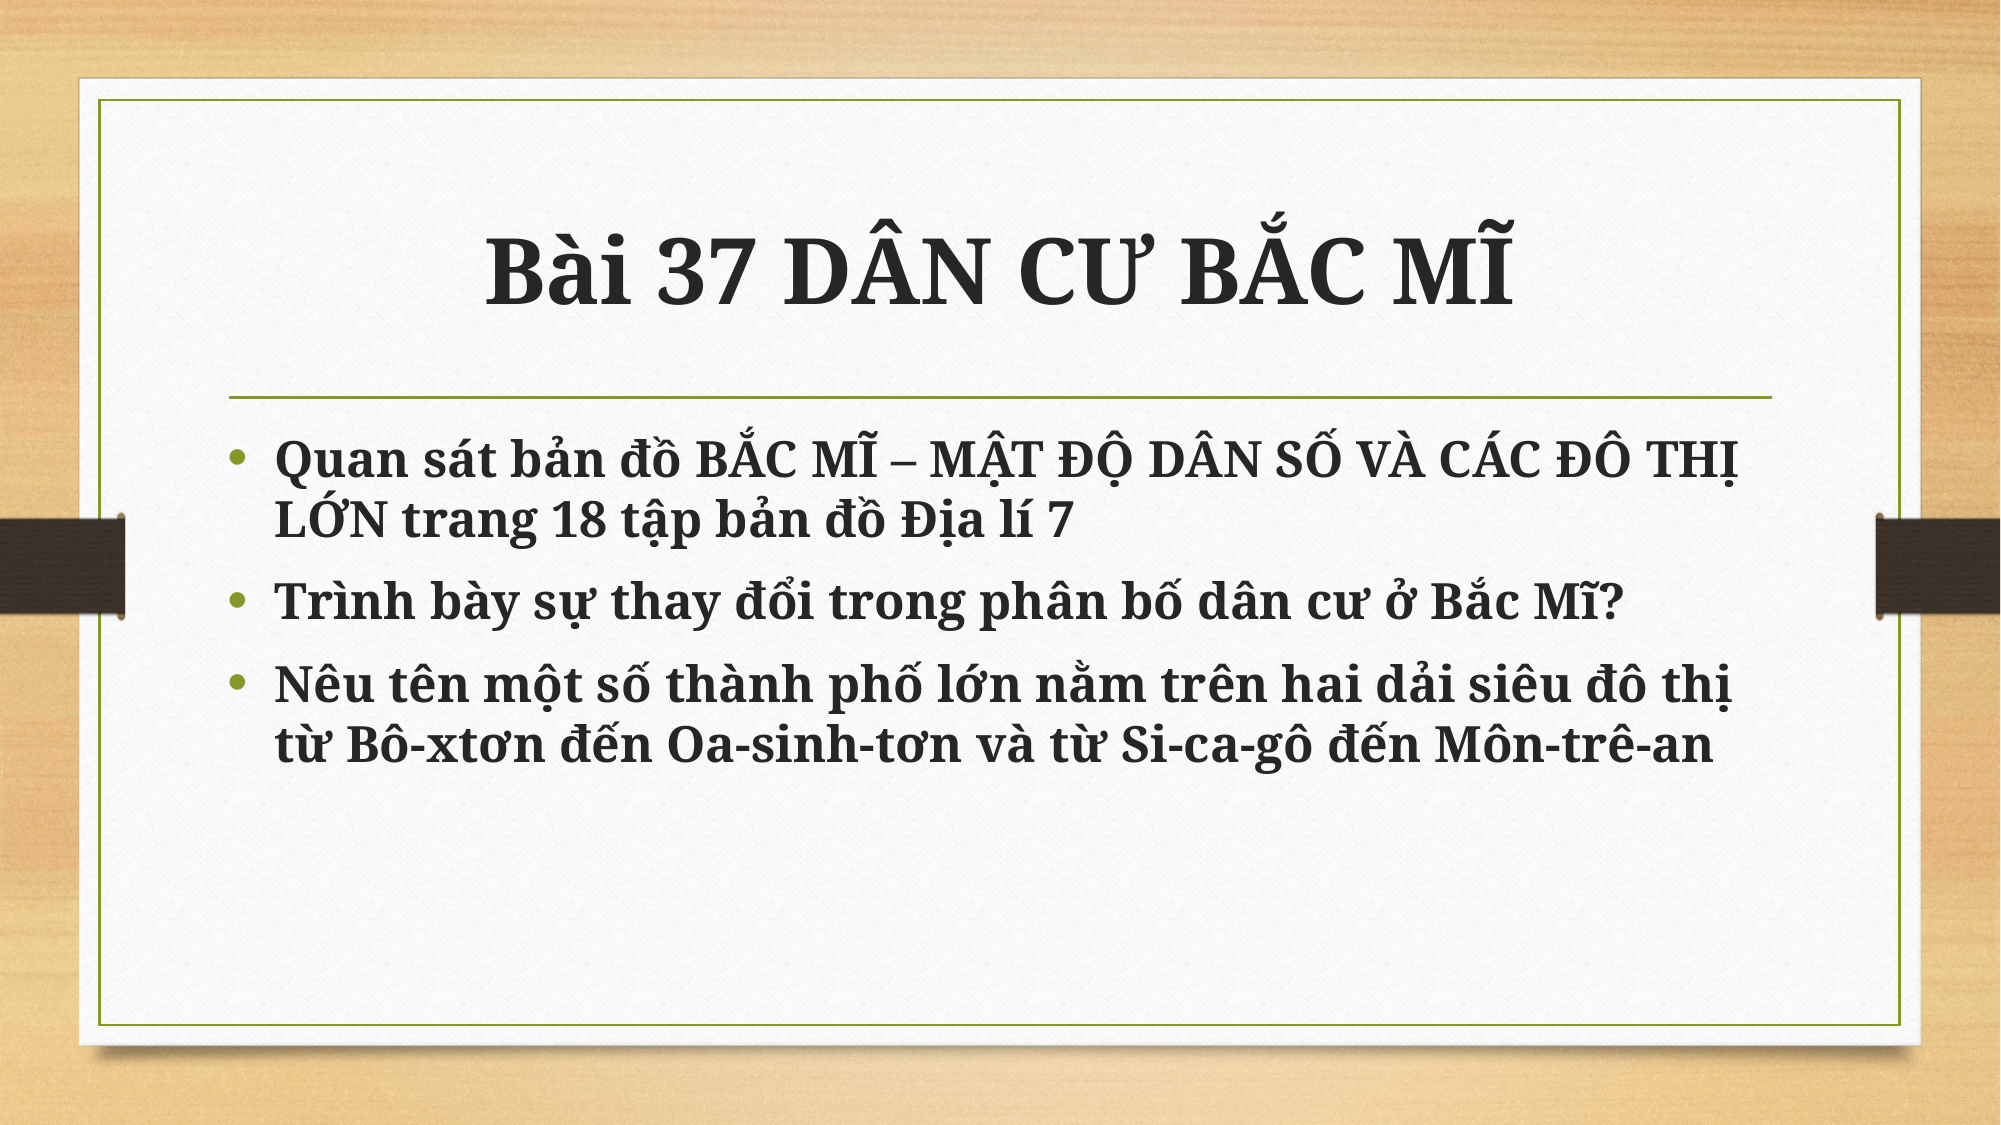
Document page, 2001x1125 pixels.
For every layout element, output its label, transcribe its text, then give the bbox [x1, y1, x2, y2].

list Quan sát bản đồ BẮC MĨ – MẬT ĐỘ DÂN SỐ VÀ CÁC ĐÔ THỊ LỚN trang 18 tập bản đồ Địa lí 7 Trình bày sự thay đổi trong phân bố dân cư ở Bắc Mĩ? Nêu tên một số thành phố lớn nằm trên hai dải siêu đô thị từ Bô-xtơn đến Oa-sinh-tơn và từ Si-ca-gô đến Môn-trê-an [212, 419, 1788, 964]
picture [0, 0, 2001, 1125]
title Bài 37 DÂN CƯ BẮC MĨ [212, 161, 1788, 375]
